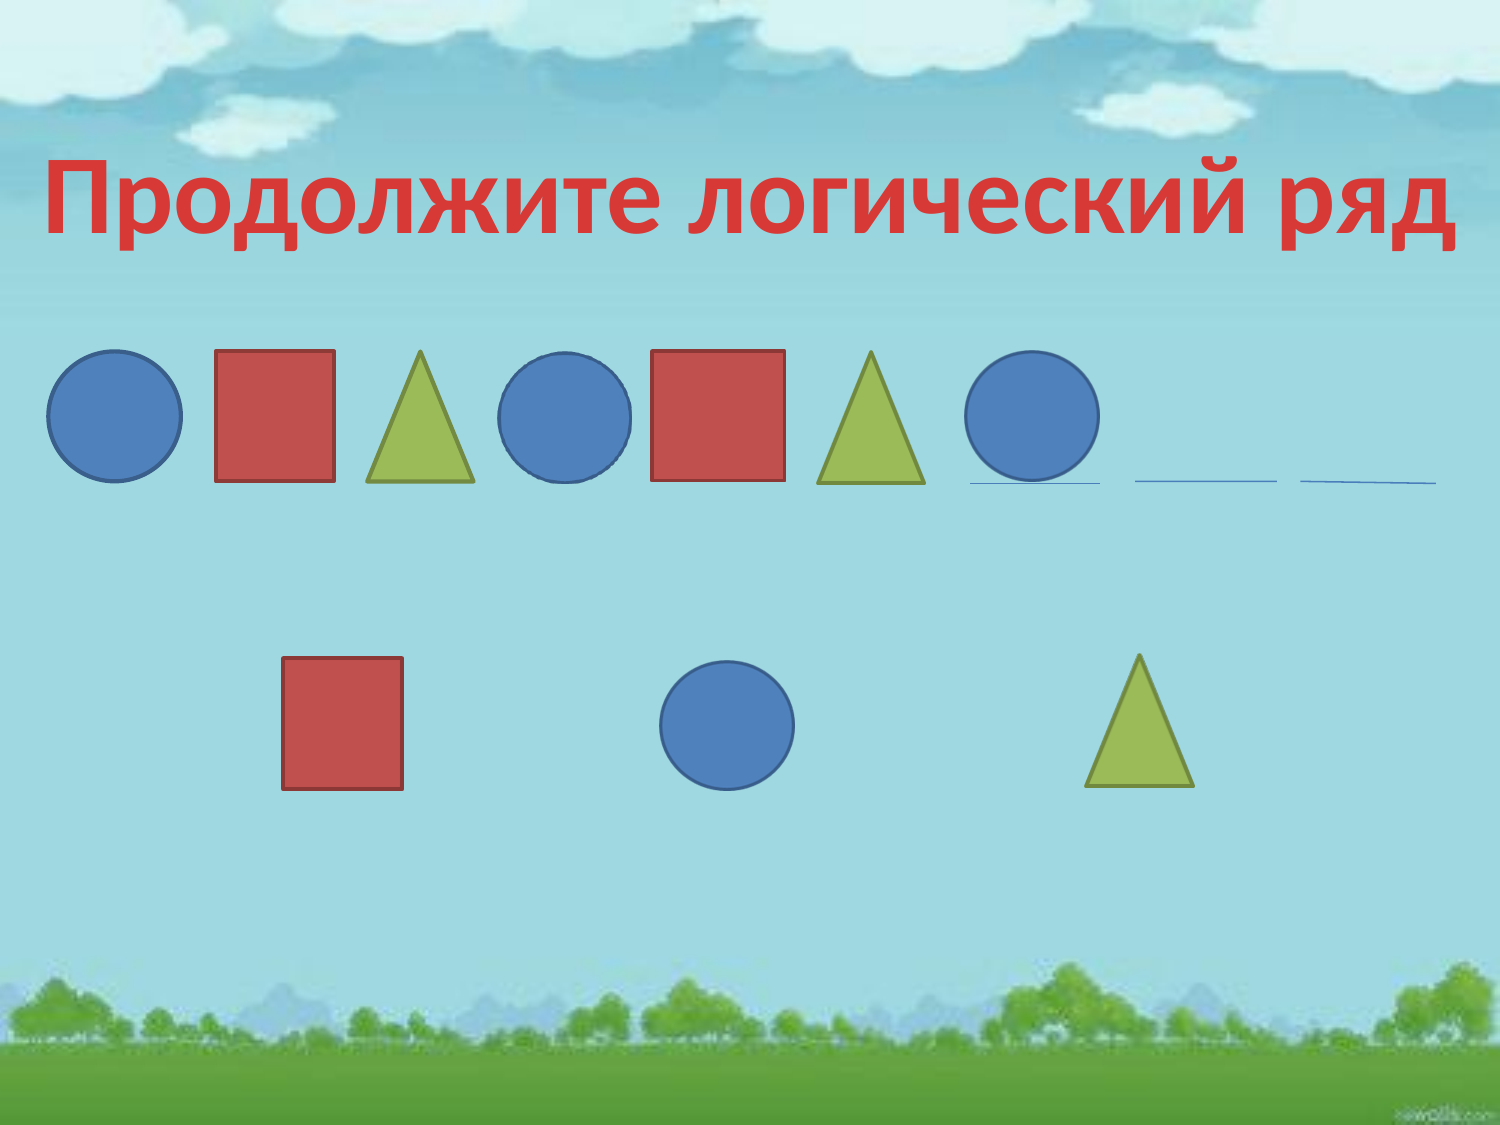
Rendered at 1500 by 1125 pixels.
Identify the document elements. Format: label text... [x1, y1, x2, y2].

text_box [46, 349, 183, 484]
picture [0, 0, 1500, 1125]
text_box Продолжите логический ряд [27, 113, 1473, 264]
text_box [214, 349, 336, 483]
text_box [365, 349, 476, 484]
